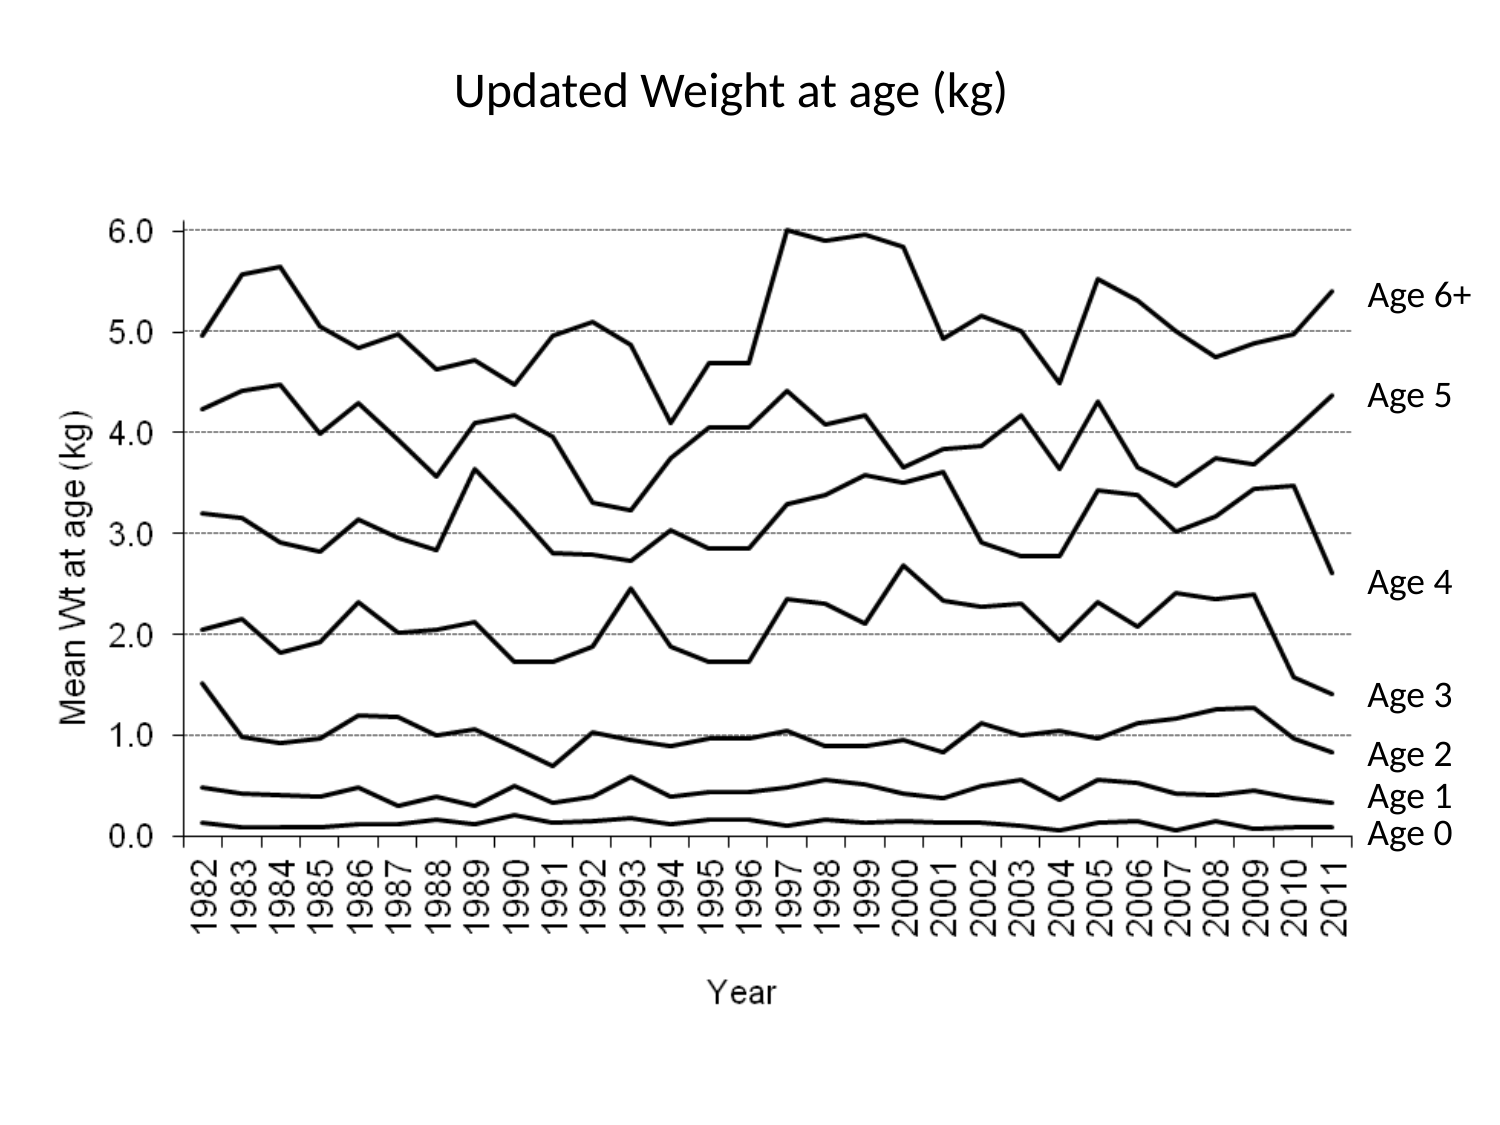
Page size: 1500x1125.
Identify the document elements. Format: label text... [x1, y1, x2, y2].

text_box Age 2 [1389, 723, 1468, 782]
picture [24, 162, 1385, 1038]
text_box Age 3 [1389, 662, 1468, 723]
text_box Updated Weight at age (kg) [399, 49, 1063, 125]
text_box Age 6+ [1389, 262, 1487, 323]
text_box Age 4 [1389, 549, 1468, 610]
text_box Age 0 [1389, 824, 1468, 860]
text_box Age 1 [1389, 782, 1468, 824]
text_box Age 5 [1389, 362, 1468, 423]
